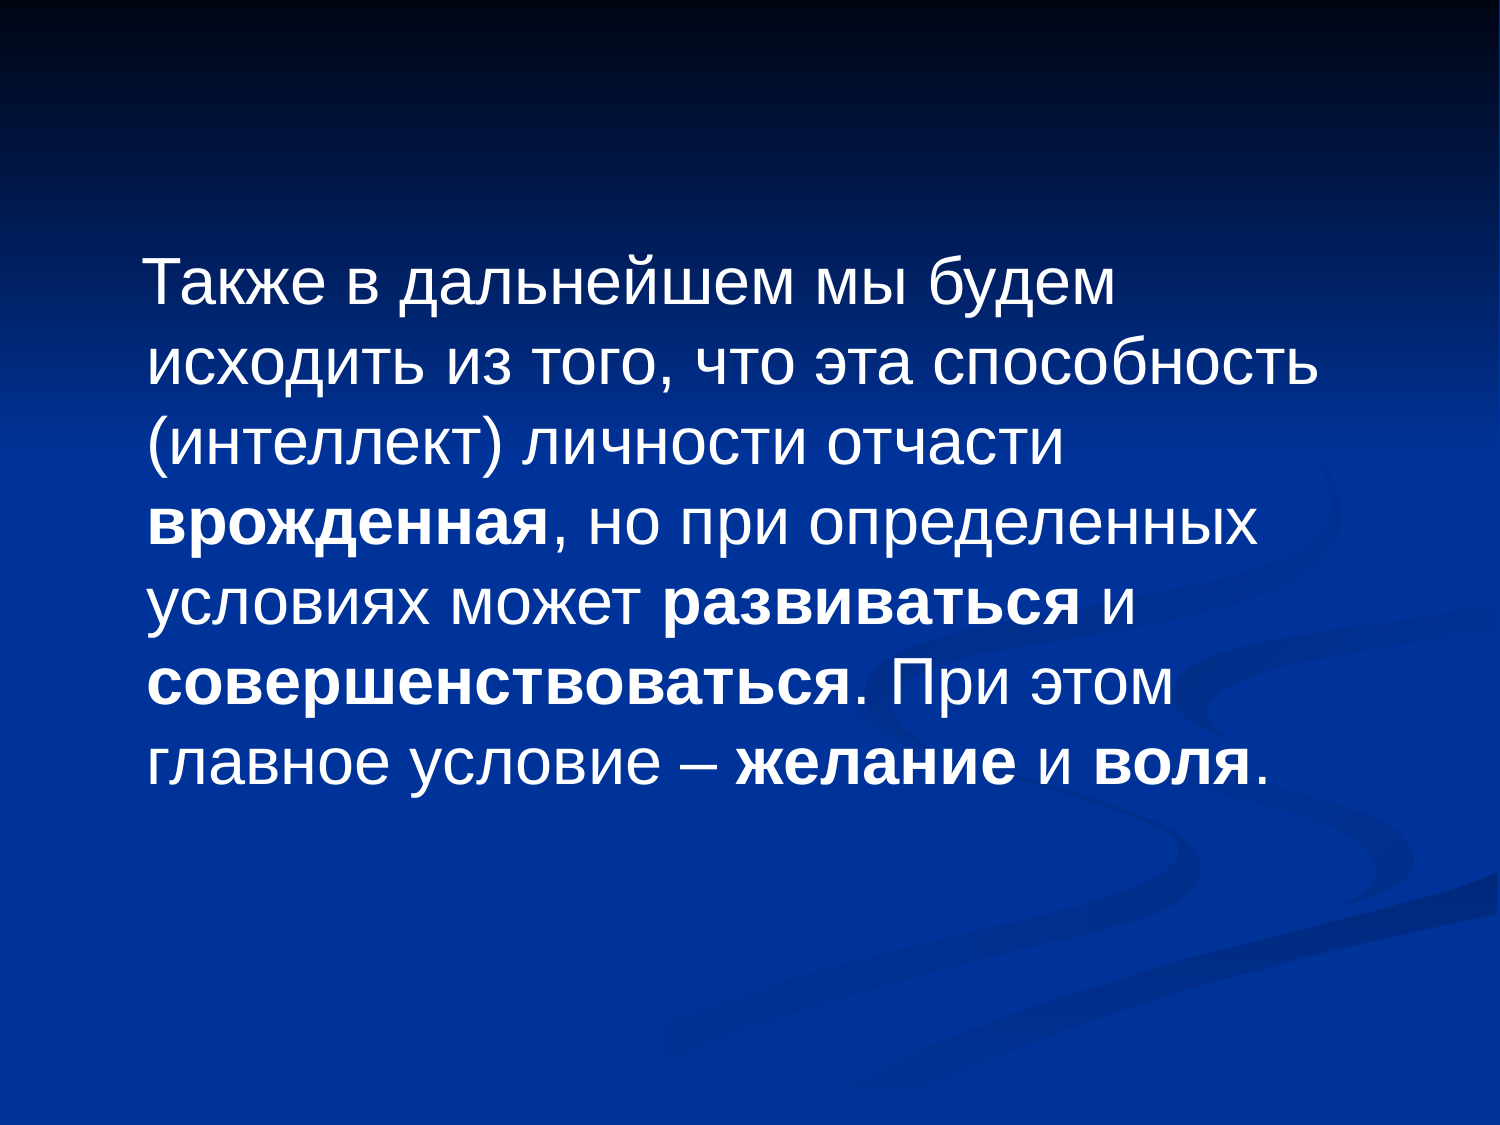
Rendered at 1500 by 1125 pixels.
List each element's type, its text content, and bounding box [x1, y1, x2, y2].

list Также в дальнейшем мы будем исходить из того, что эта способность (интеллект) личности отчасти врожденная, но при определенных условиях может развиваться и совершенствоваться. При этом главное условие – желание и воля. [75, 137, 1425, 1005]
